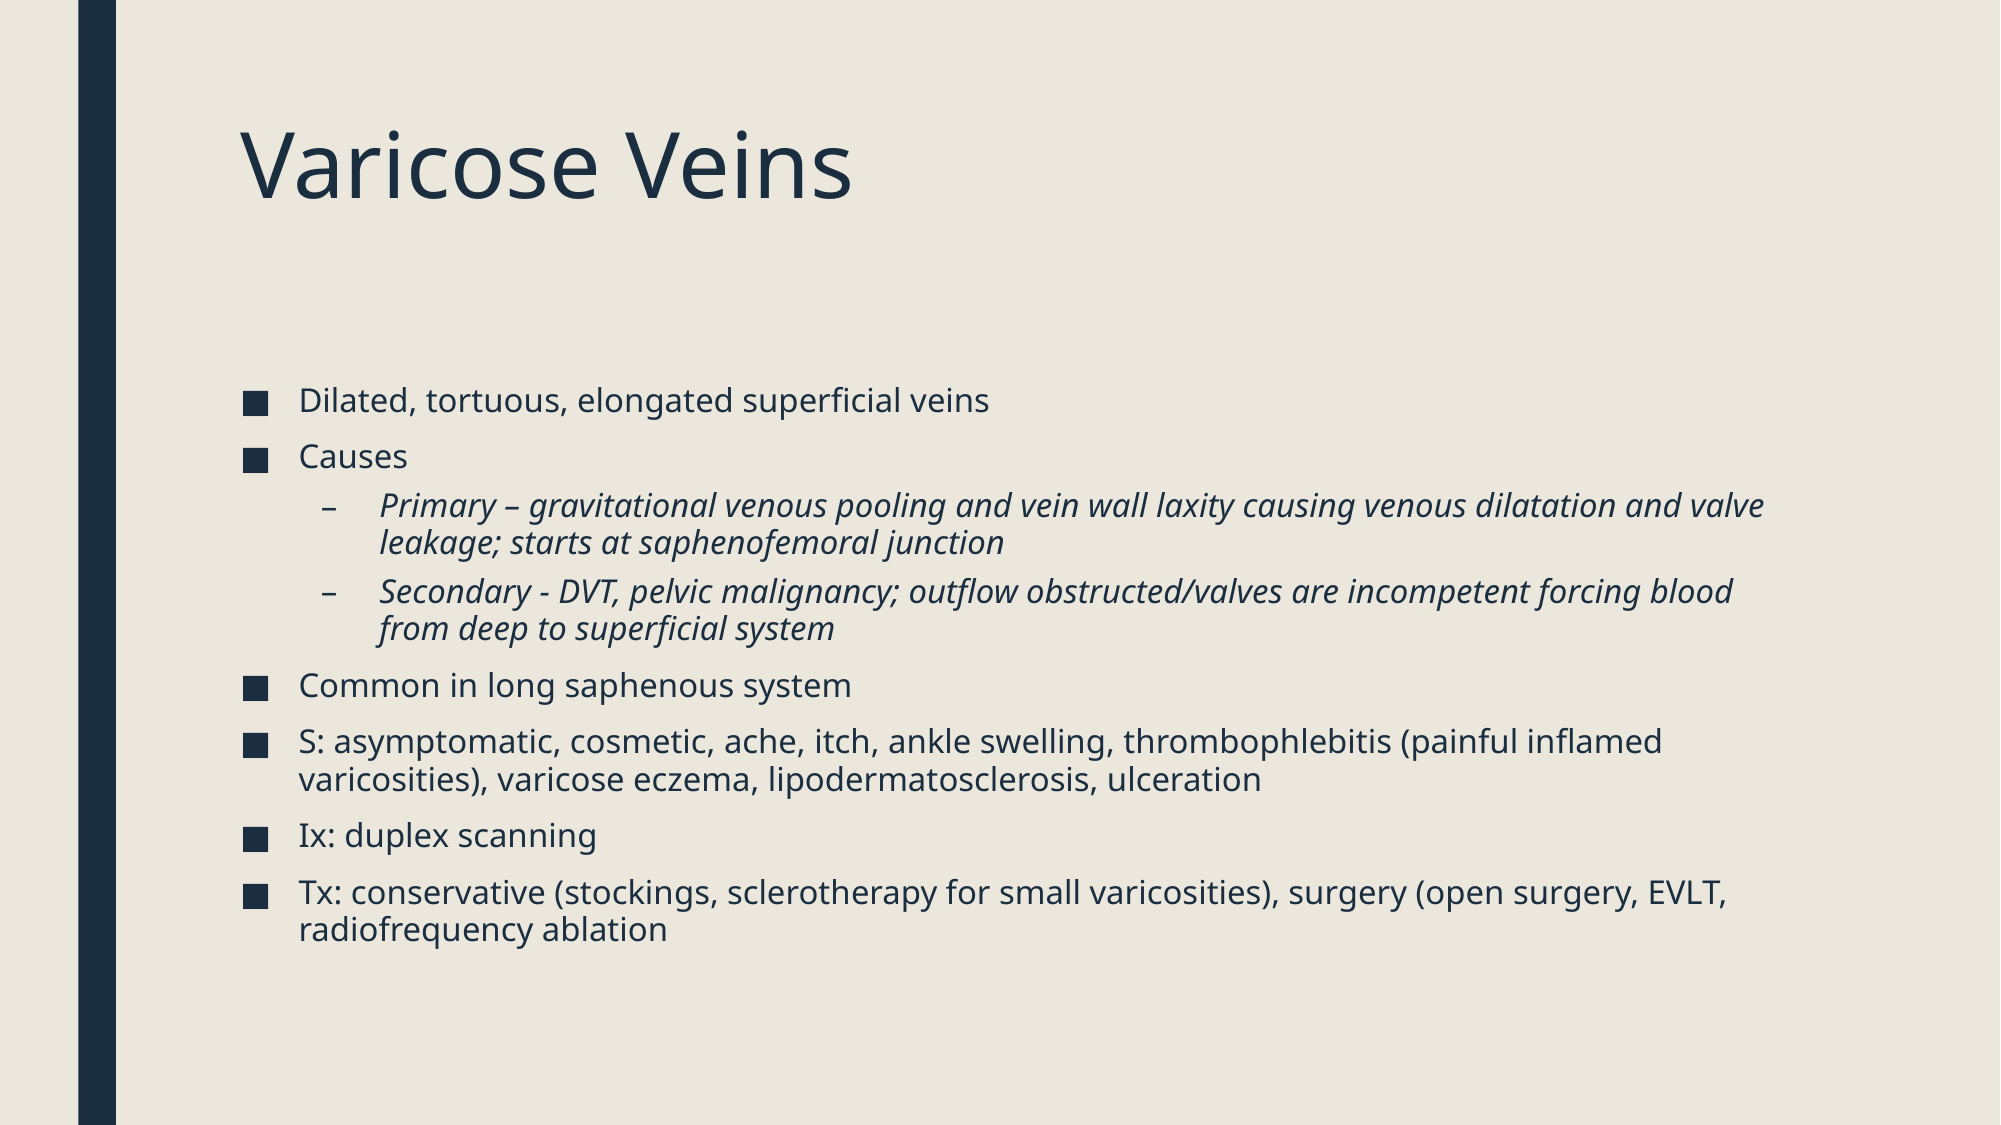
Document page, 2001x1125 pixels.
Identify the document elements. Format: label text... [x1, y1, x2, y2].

title Varicose Veins [225, 112, 1800, 357]
list Dilated, tortuous, elongated superficial veins Causes Primary – gravitational venous pooling and vein wall laxity causing venous dilatation and valve leakage; starts at saphenofemoral junction Secondary - DVT, pelvic malignancy; outflow obstructed/valves are incompetent forcing blood from deep to superficial system Common in long saphenous system S: asymptomatic, cosmetic, ache, itch, ankle swelling, thrombophlebitis (painful inflamed varicosities), varicose eczema, lipodermatosclerosis, ulceration Ix: duplex scanning Tx: conservative (stockings, sclerotherapy for small varicosities), surgery (open surgery, EVLT, radiofrequency ablation [225, 375, 1800, 963]
